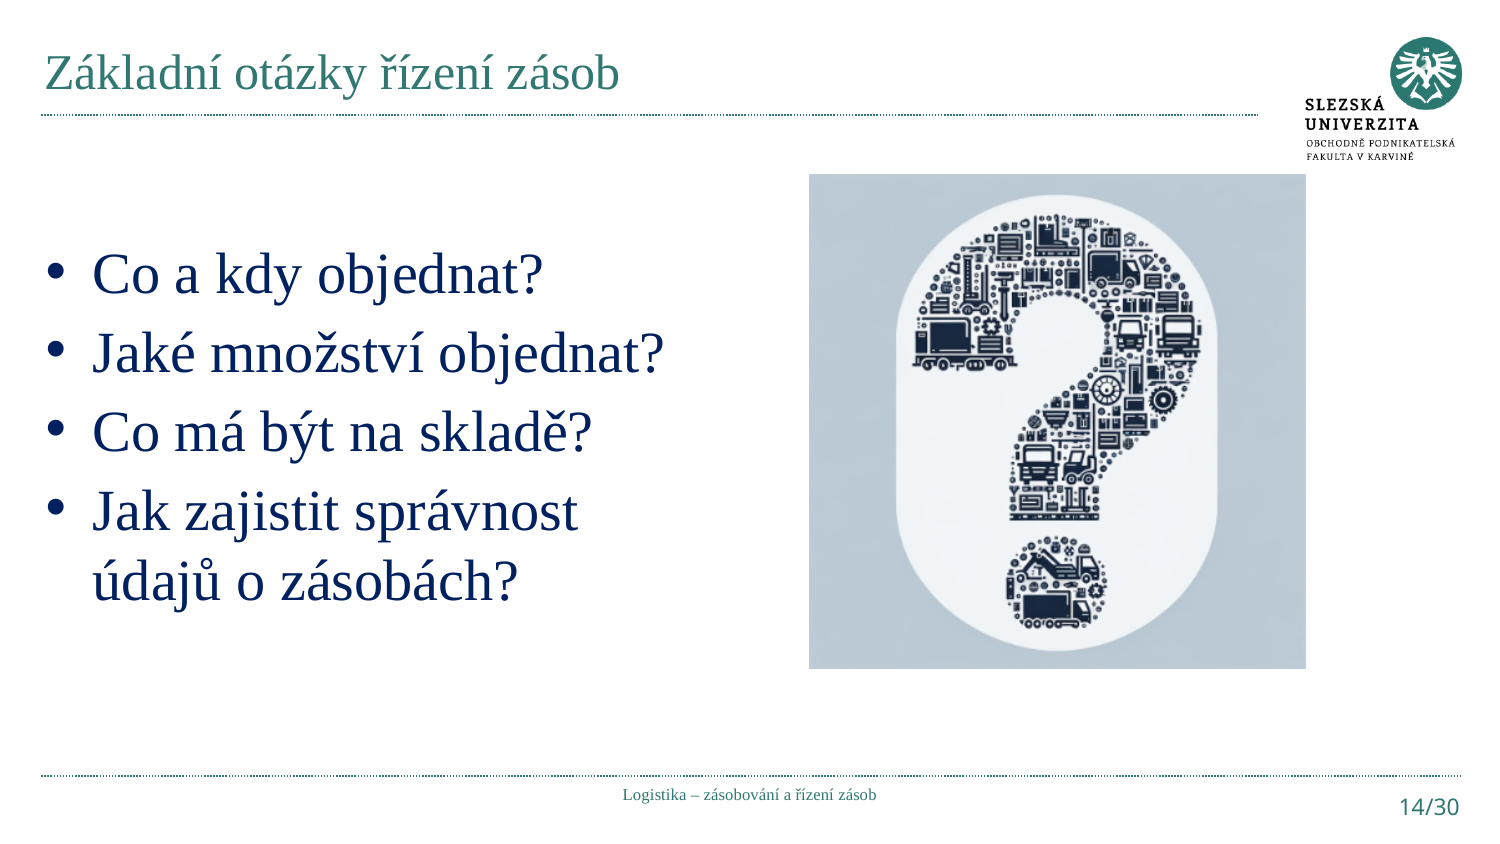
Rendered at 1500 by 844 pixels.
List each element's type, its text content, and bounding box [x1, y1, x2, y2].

text_box Logistika – zásobování a řízení zásob [442, 776, 1058, 811]
picture [808, 174, 1306, 669]
text_box 14/30 [1382, 784, 1476, 832]
picture [1305, 37, 1462, 160]
text_box Co a kdy objednat? Jaké množství objednat? Co má být na skladě? Jak zajistit správnost údajů o zásobách? [30, 119, 715, 753]
title Základní otázky řízení zásob [29, 32, 1223, 116]
